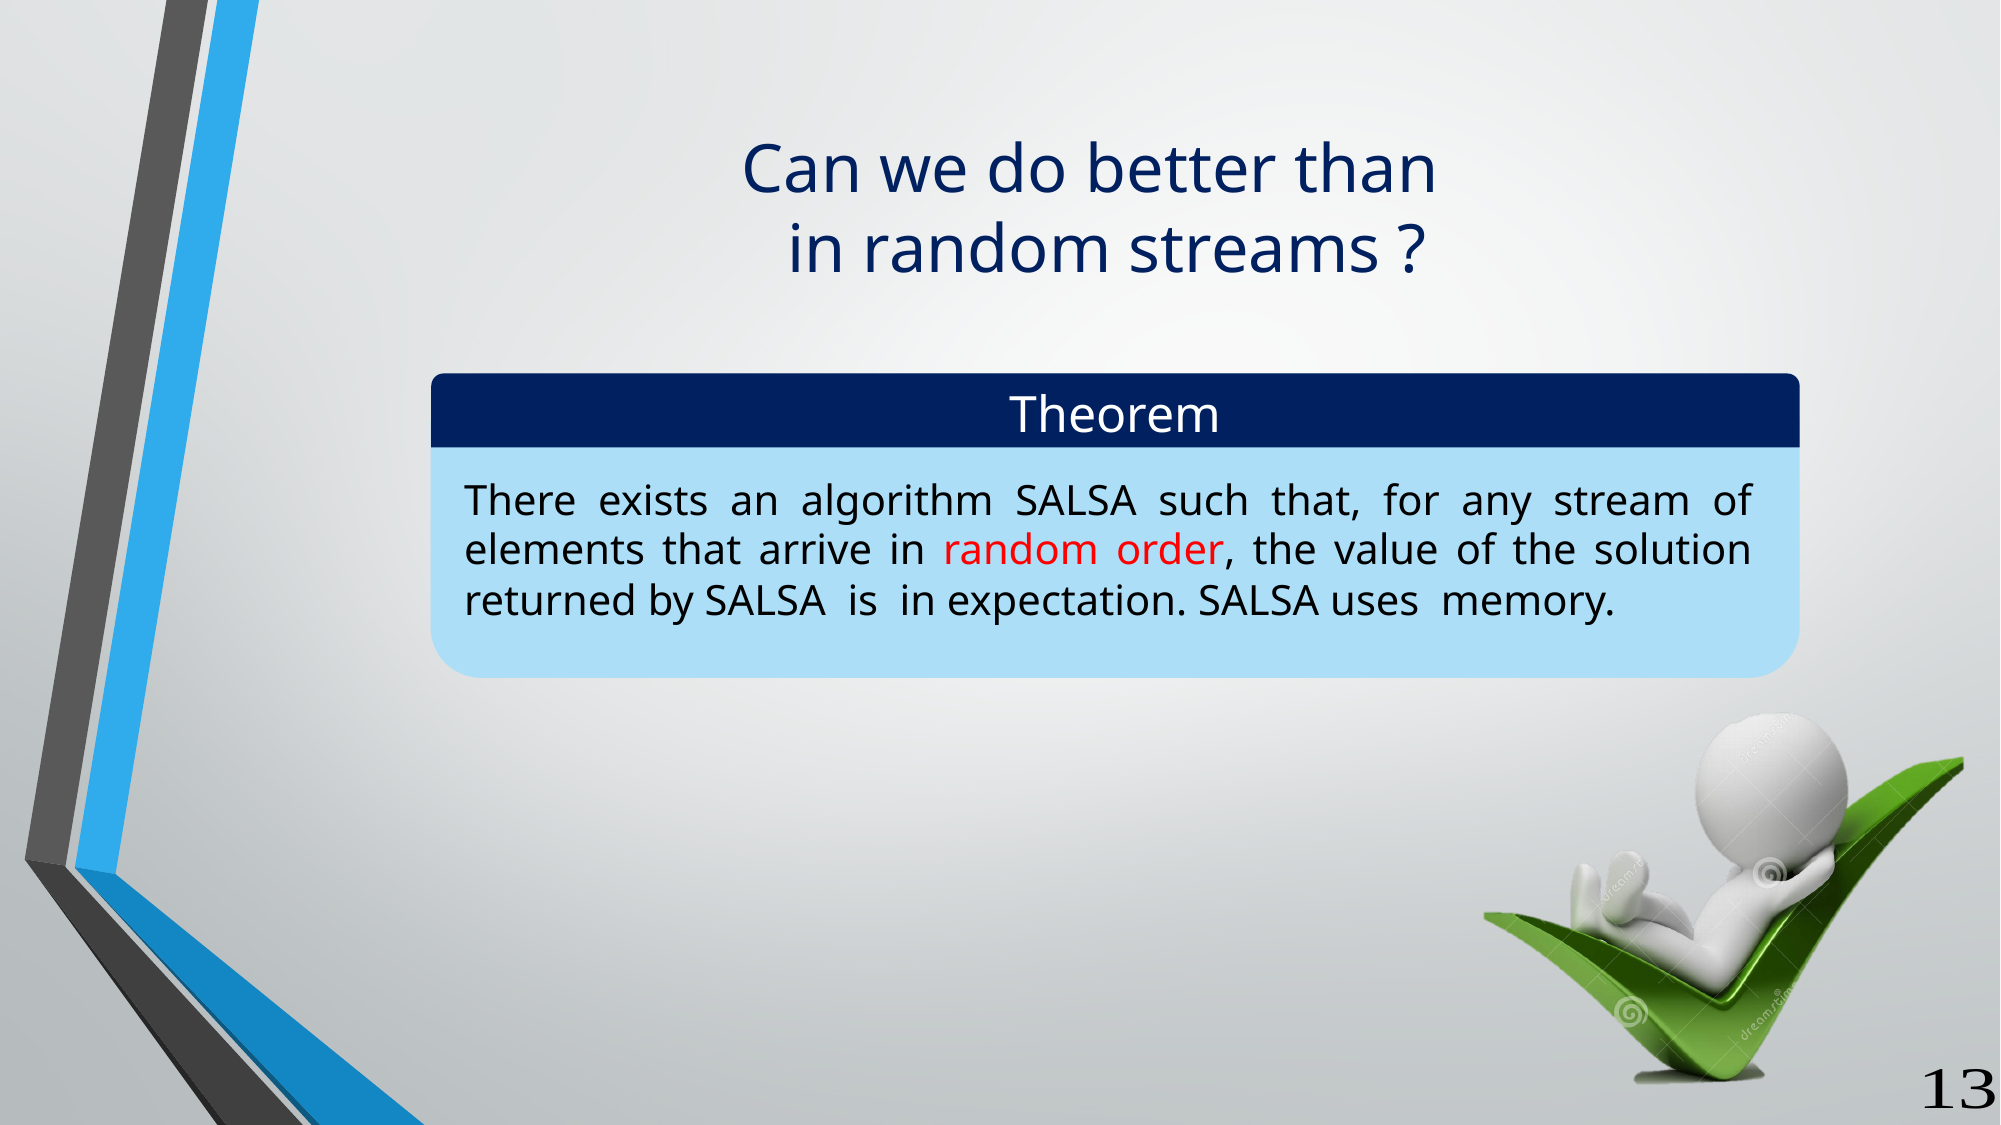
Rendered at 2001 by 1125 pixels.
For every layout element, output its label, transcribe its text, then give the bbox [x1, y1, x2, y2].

picture [1423, 656, 2000, 1125]
text_box [429, 448, 1802, 680]
text_box Theorem [429, 372, 1801, 449]
